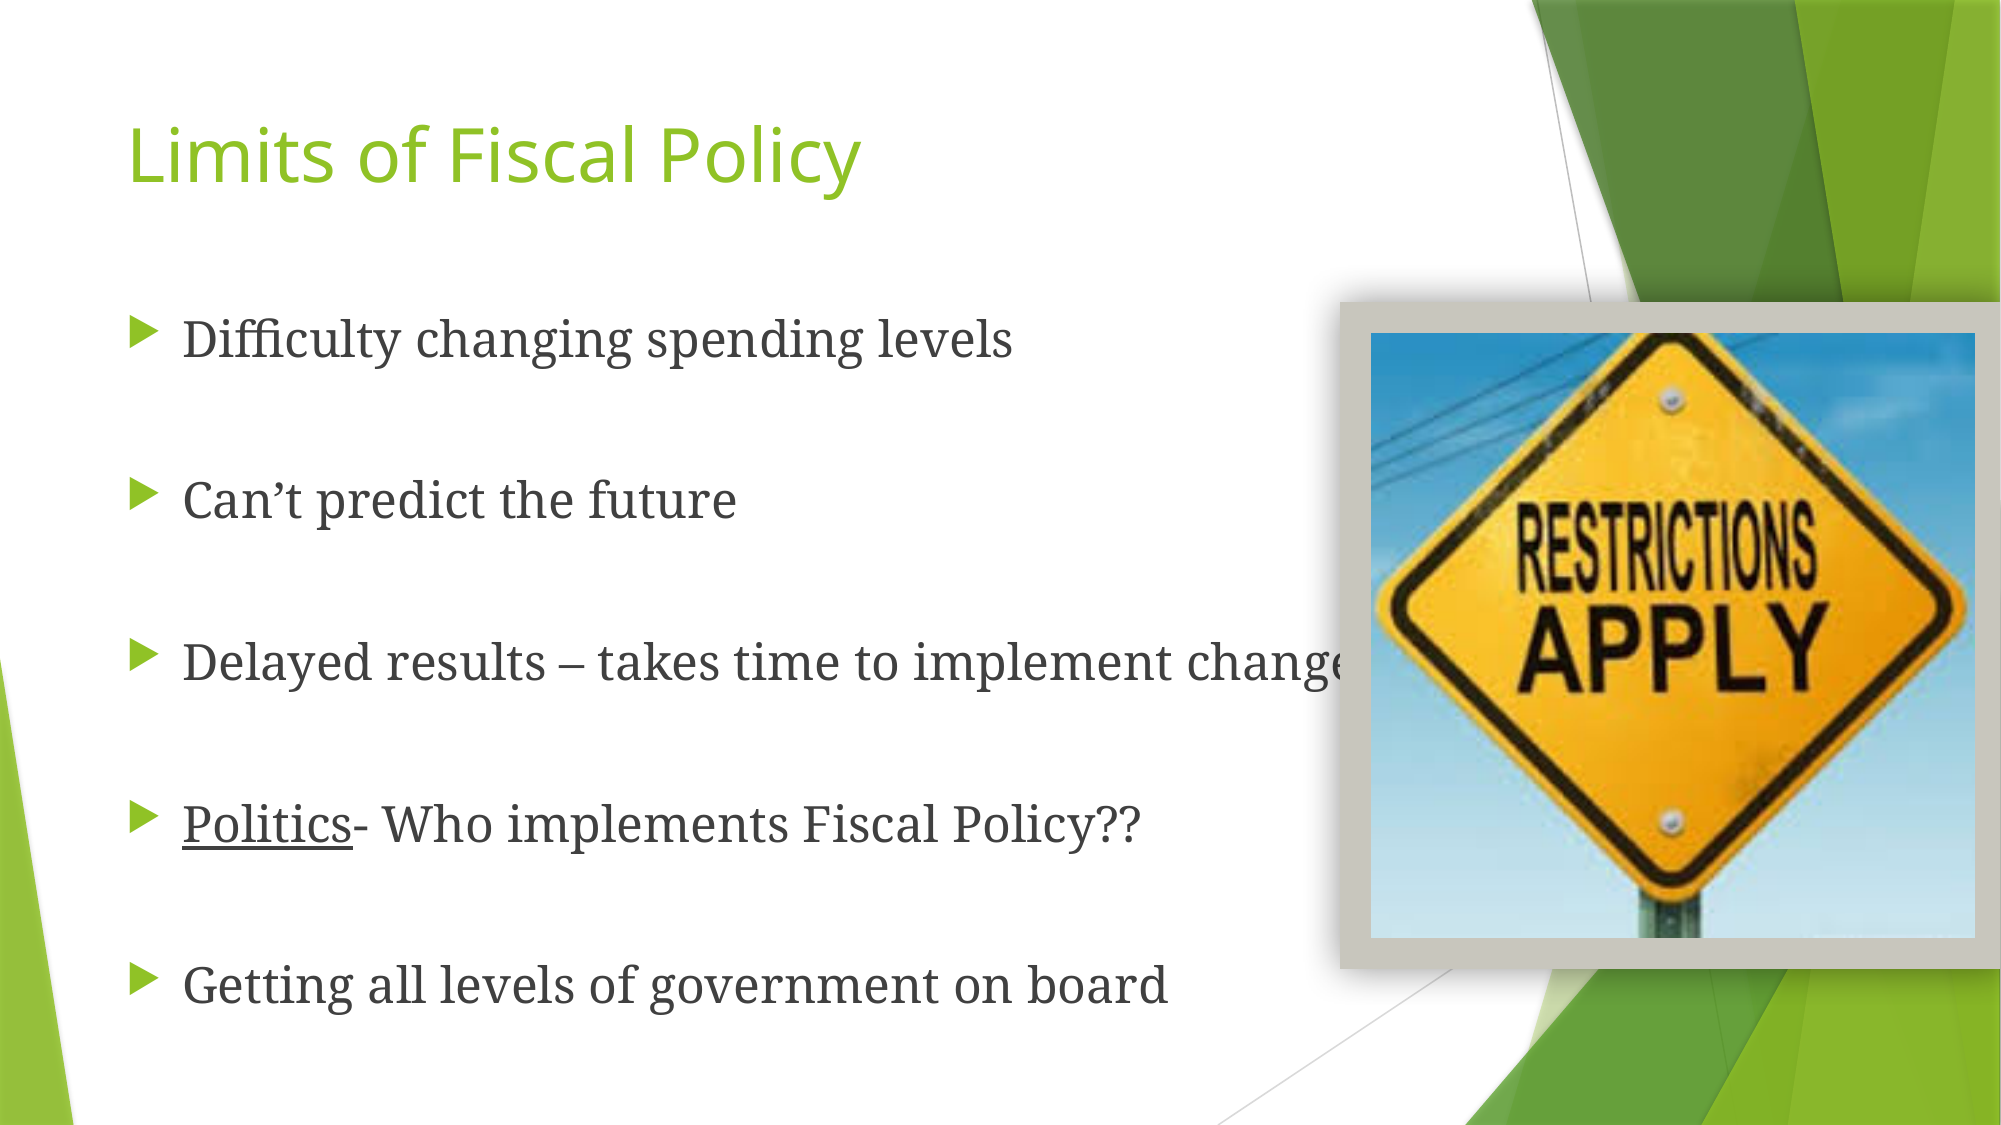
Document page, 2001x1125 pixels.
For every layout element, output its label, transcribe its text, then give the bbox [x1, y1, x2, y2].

title Limits of Fiscal Policy [111, 99, 1522, 299]
list Difficulty changing spending levels Can’t predict the future Delayed results – takes time to implement changes Politics- Who implements Fiscal Policy?? Getting all levels of government on board [111, 299, 1522, 1125]
picture [1370, 332, 1976, 939]
